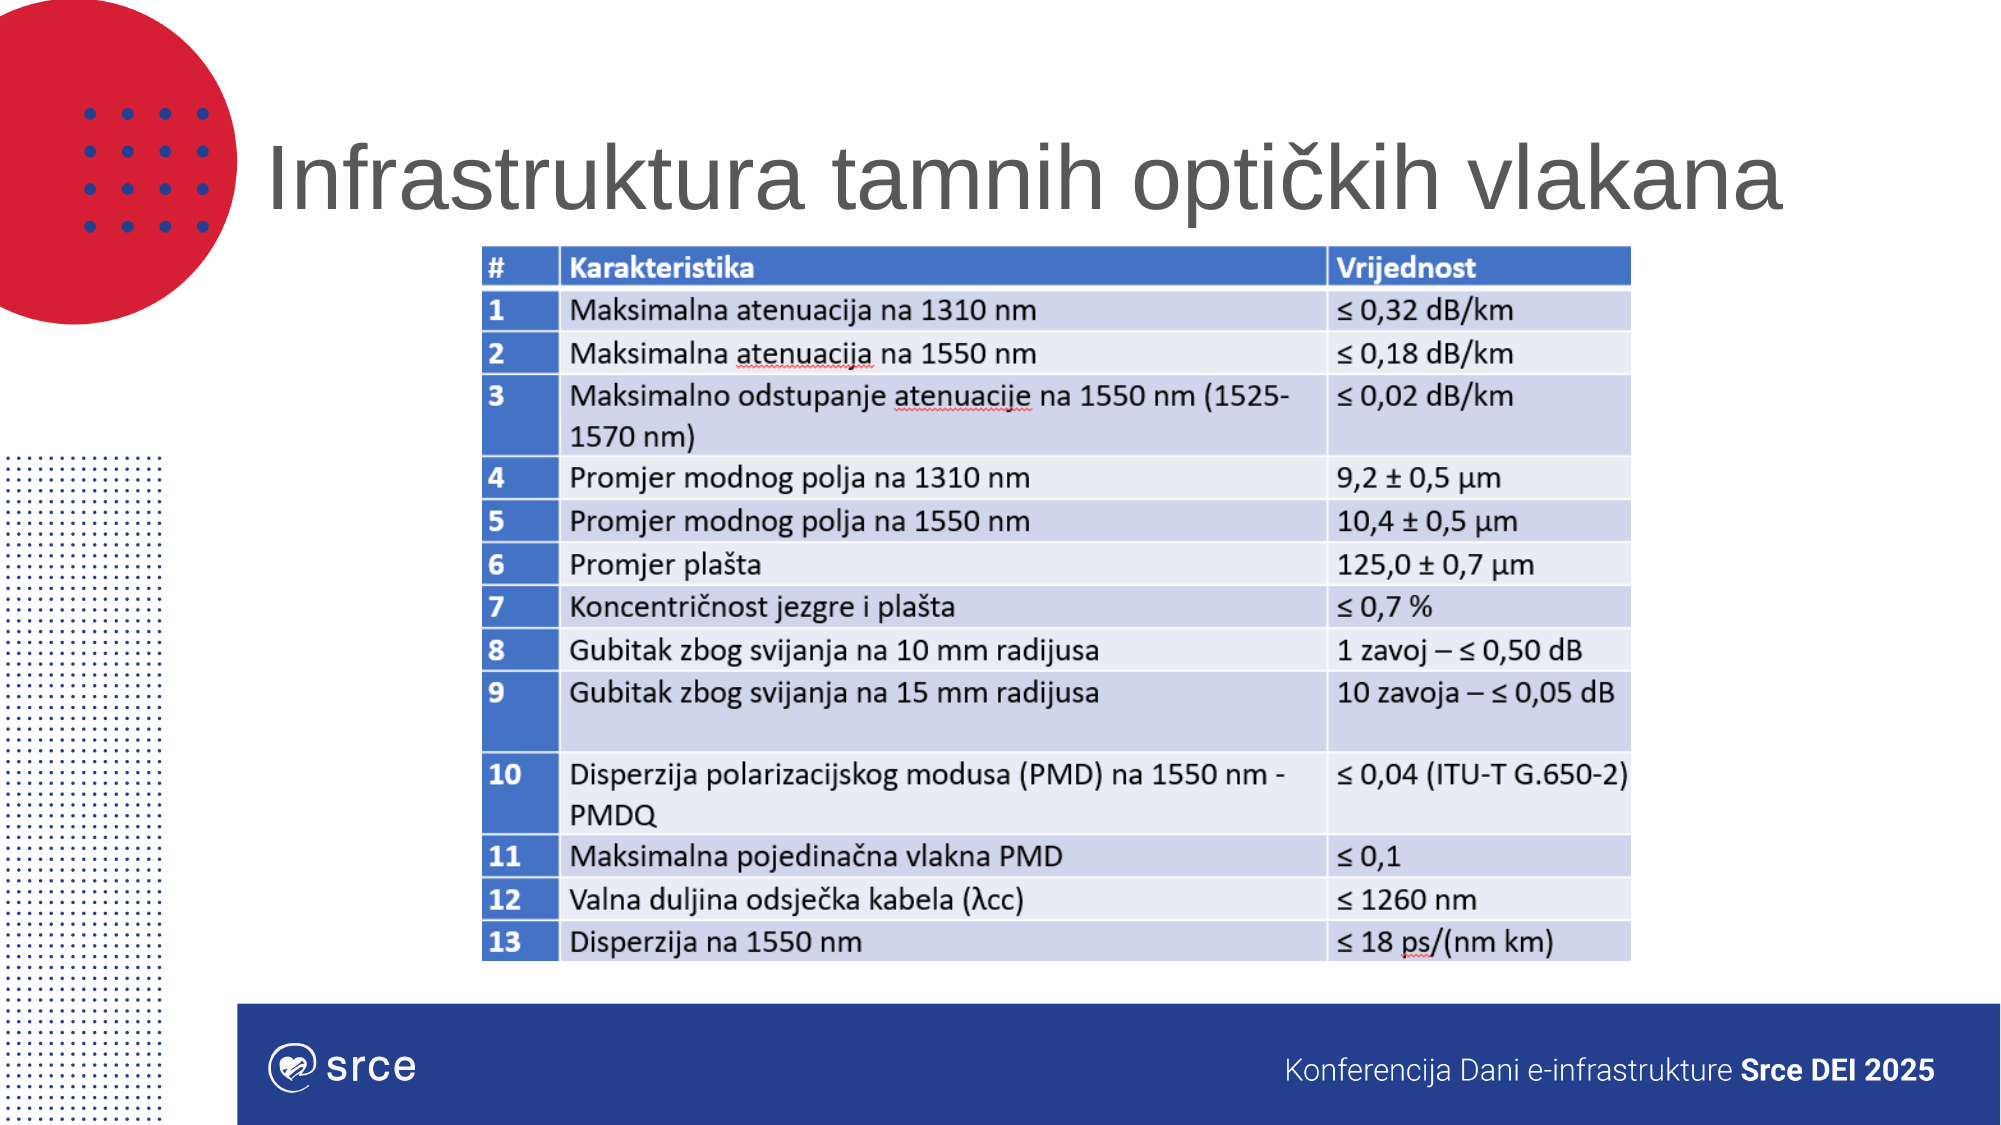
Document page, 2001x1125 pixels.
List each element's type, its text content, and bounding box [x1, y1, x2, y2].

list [482, 246, 1631, 961]
picture [0, 0, 2001, 1125]
title Infrastruktura tamnih optičkih vlakana [250, 59, 1863, 278]
